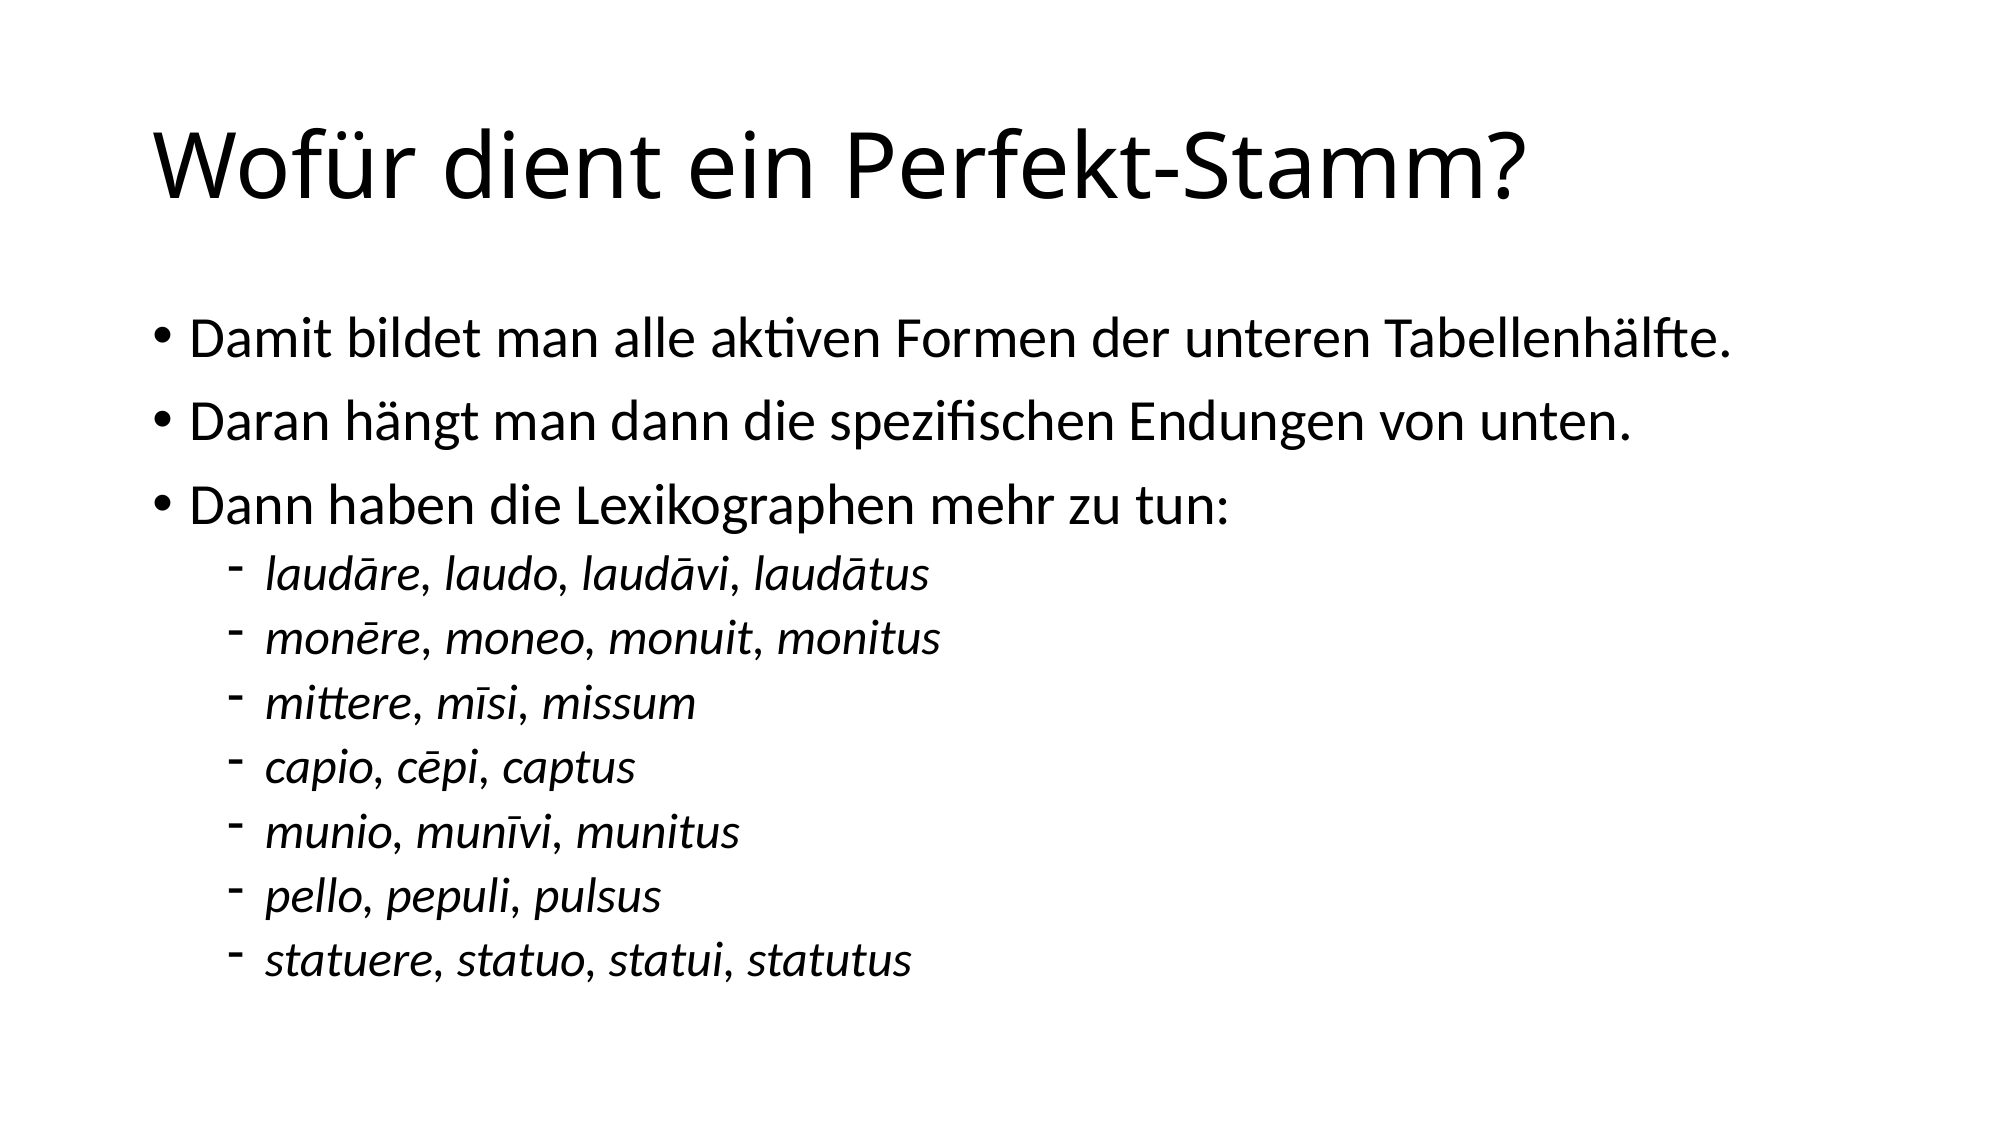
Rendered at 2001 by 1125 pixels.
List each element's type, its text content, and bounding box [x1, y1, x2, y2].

list Damit bildet man alle aktiven Formen der unteren Tabellenhälfte. Daran hängt man dann die spezifischen Endungen von unten. Dann haben die Lexikographen mehr zu tun: laudāre, laudo, laudāvi, laudātus monēre, moneo, monuit, monitus mittere, mīsi, missum capio, cēpi, captus munio, munīvi, munitus pello, pepuli, pulsus statuere, statuo, statui, statutus [137, 299, 1863, 1014]
title Wofür dient ein Perfekt-Stamm? [137, 59, 1863, 278]
